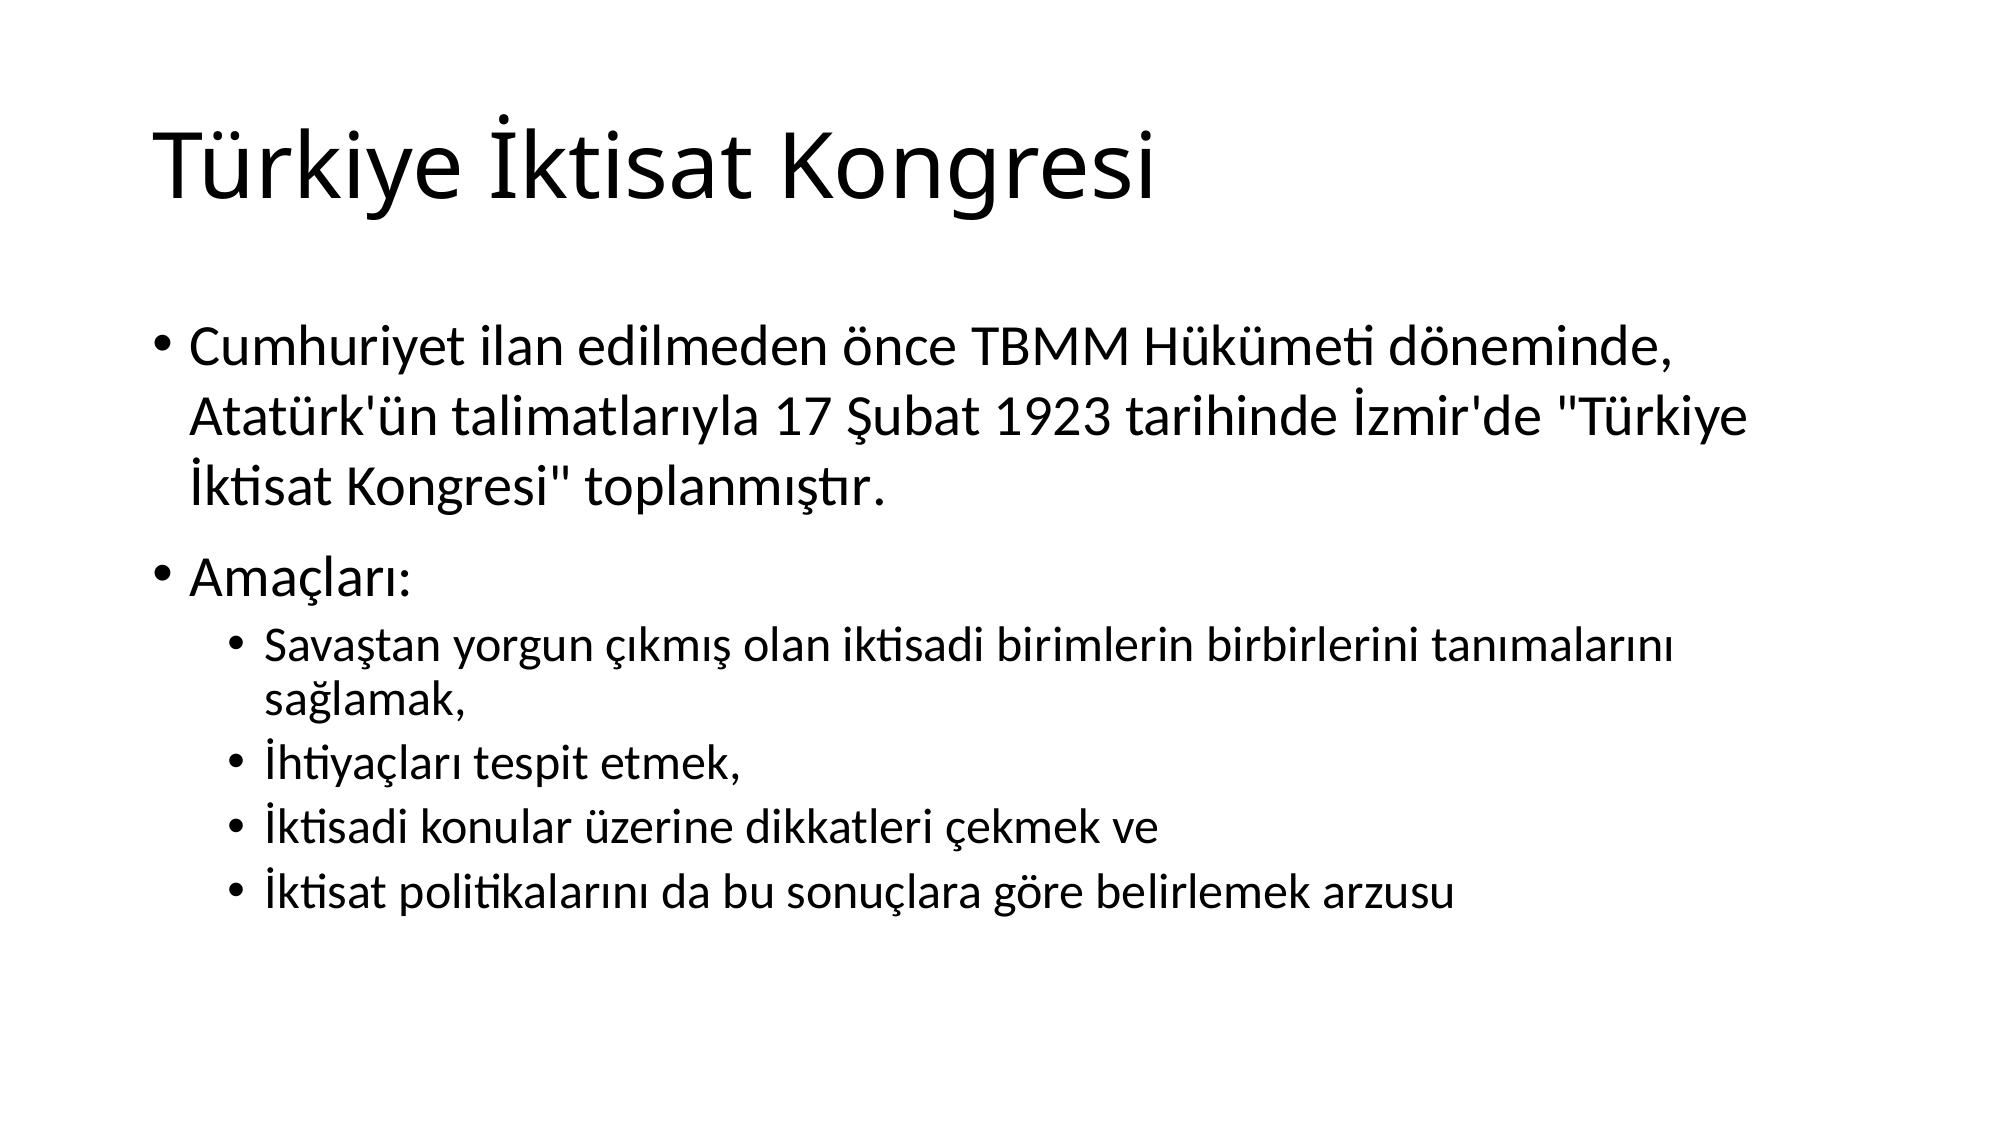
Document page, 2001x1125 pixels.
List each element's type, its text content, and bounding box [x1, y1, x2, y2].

list Cumhuriyet ilan edilmeden önce TBMM Hükümeti döneminde, Atatürk'ün talimatlarıyla 17 Şubat 1923 tarihinde İzmir'de "Türkiye İktisat Kongresi" toplanmıştır. Amaçları: Savaştan yorgun çıkmış olan iktisadi birimlerin birbirlerini tanımalarını sağlamak, İhtiyaçları tespit etmek, İktisadi konular üzerine dikkatleri çekmek ve İktisat politikalarını da bu sonuçlara göre belirlemek arzusu [137, 299, 1863, 1014]
title Türkiye İktisat Kongresi [137, 59, 1863, 278]
